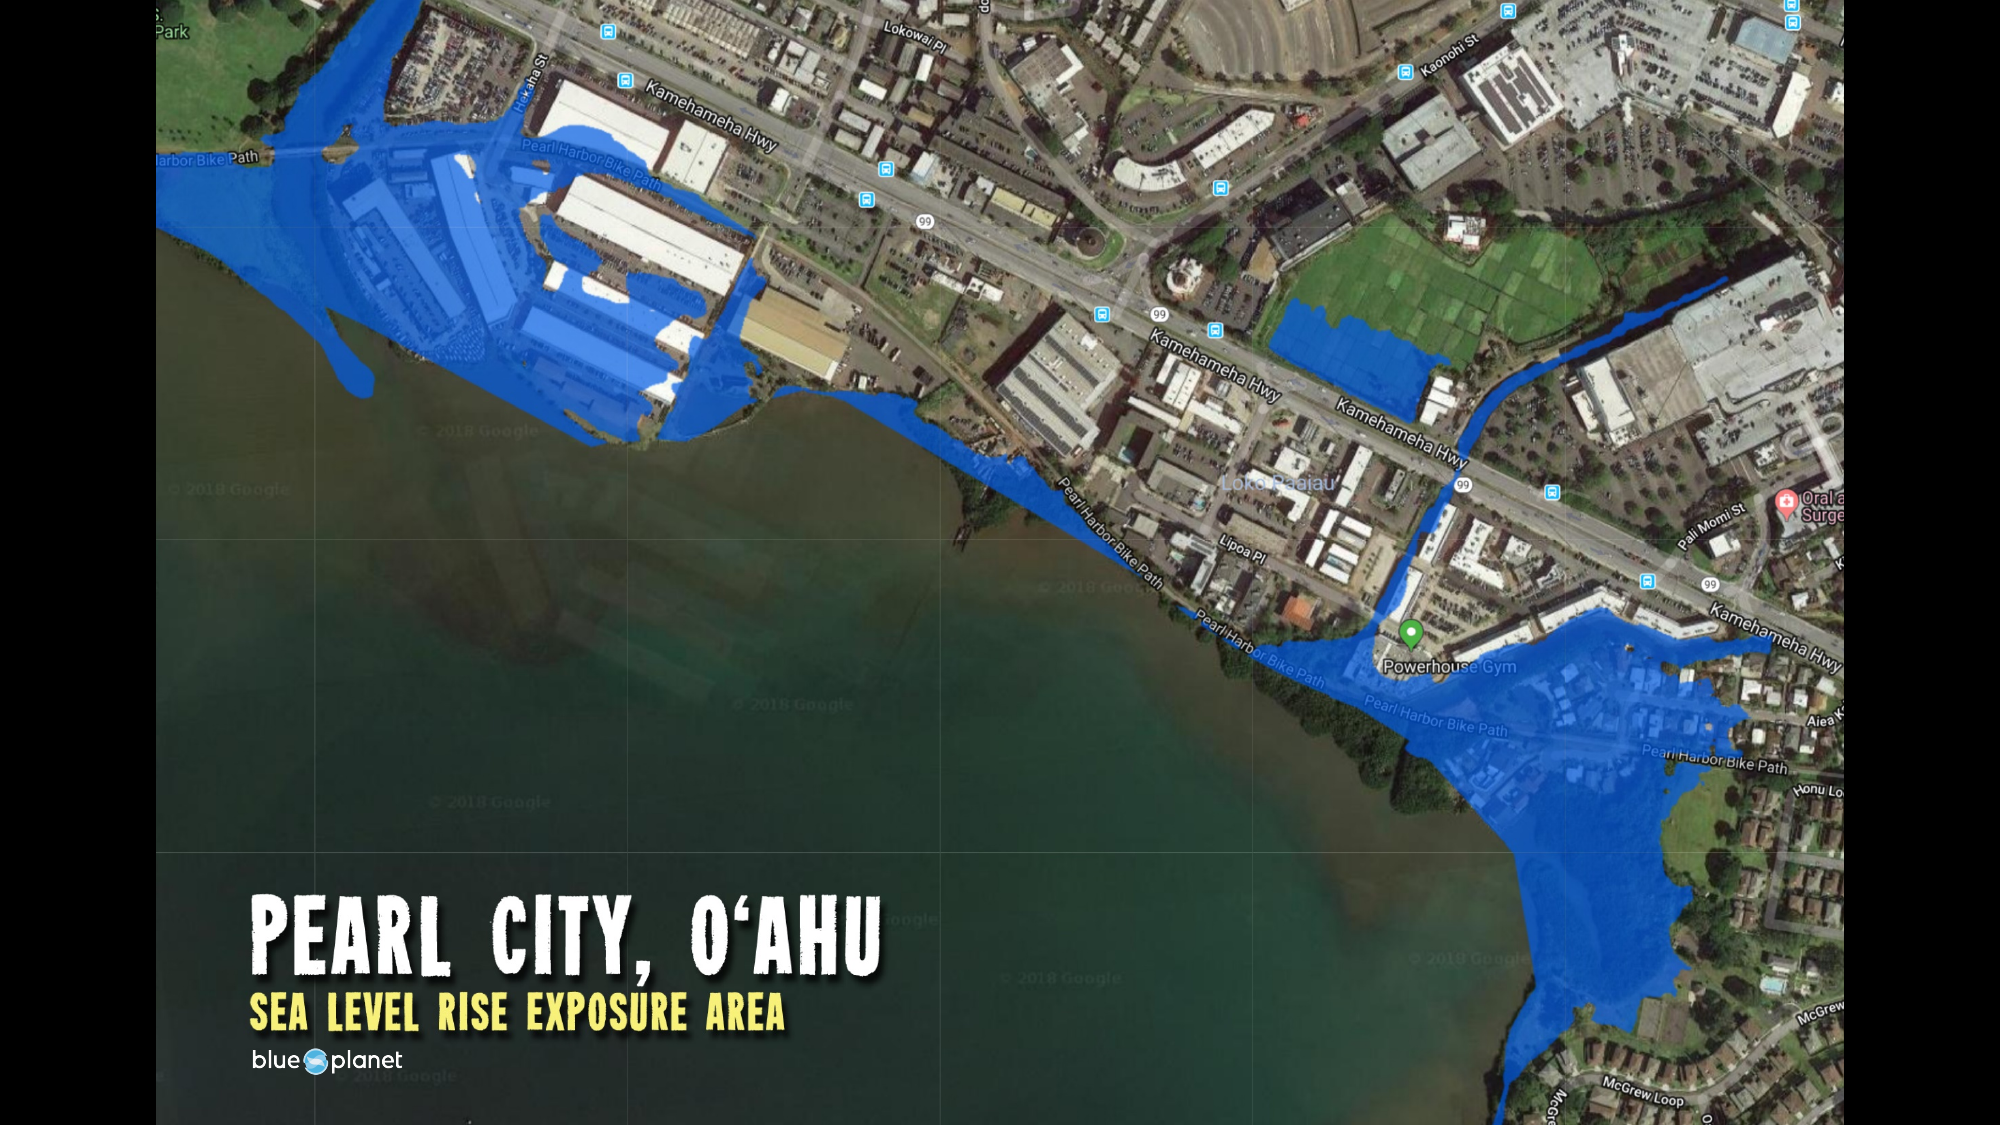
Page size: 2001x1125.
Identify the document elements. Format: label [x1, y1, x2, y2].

picture [155, 0, 1844, 1125]
